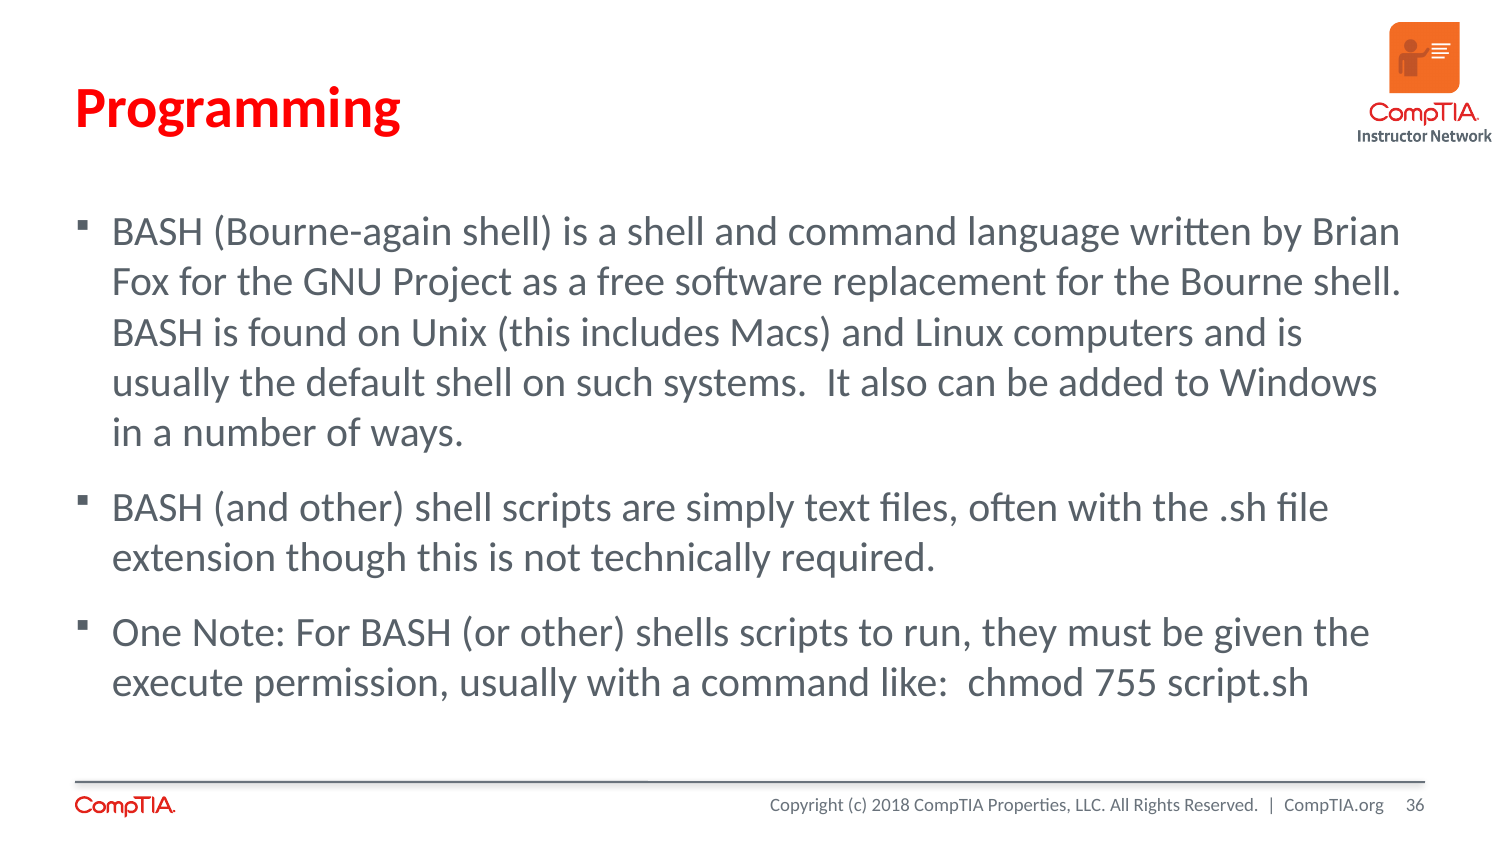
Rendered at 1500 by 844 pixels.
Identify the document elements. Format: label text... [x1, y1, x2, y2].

text_box BASH (Bourne-again shell) is a shell and command language written by Brian Fox for the GNU Project as a free software replacement for the Bourne shell. BASH is found on Unix (this includes Macs) and Linux computers and is usually the default shell on such systems. It also can be added to Windows in a number of ways. BASH (and other) shell scripts are simply text files, often with the .sh file extension though this is not technically required. One Note: For BASH (or other) shells scripts to run, they must be given the execute permission, usually with a command like: chmod 755 script.sh [75, 196, 1425, 754]
text_box <number> [1384, 781, 1425, 827]
picture [1358, 22, 1492, 142]
text_box Programming [75, 33, 1425, 175]
